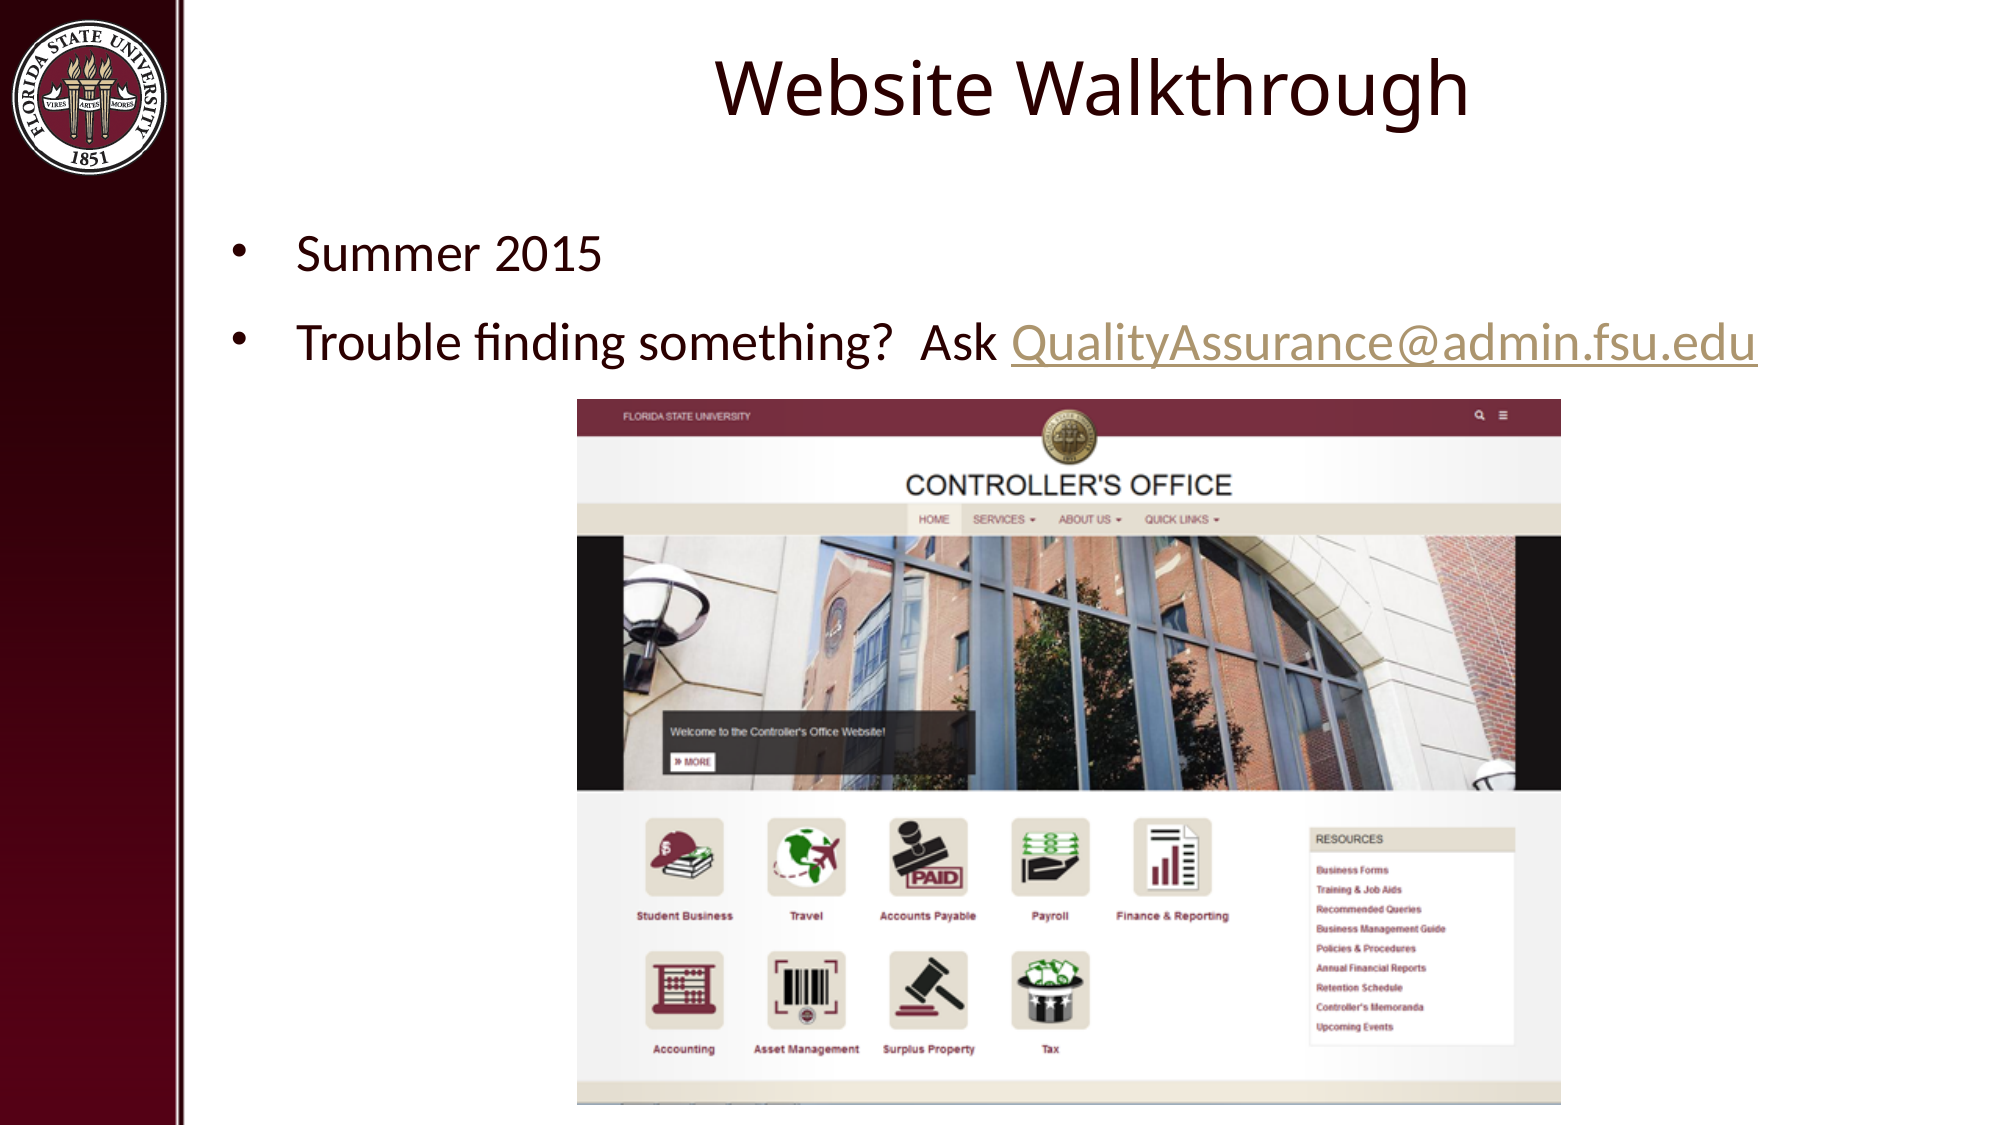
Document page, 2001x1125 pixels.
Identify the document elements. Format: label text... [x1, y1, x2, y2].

list Summer 2015 Trouble finding something? Ask QualityAssurance@admin.fsu.edu [208, 193, 1980, 1105]
picture [0, 0, 2001, 1125]
title Website Walkthrough [208, 0, 1980, 171]
